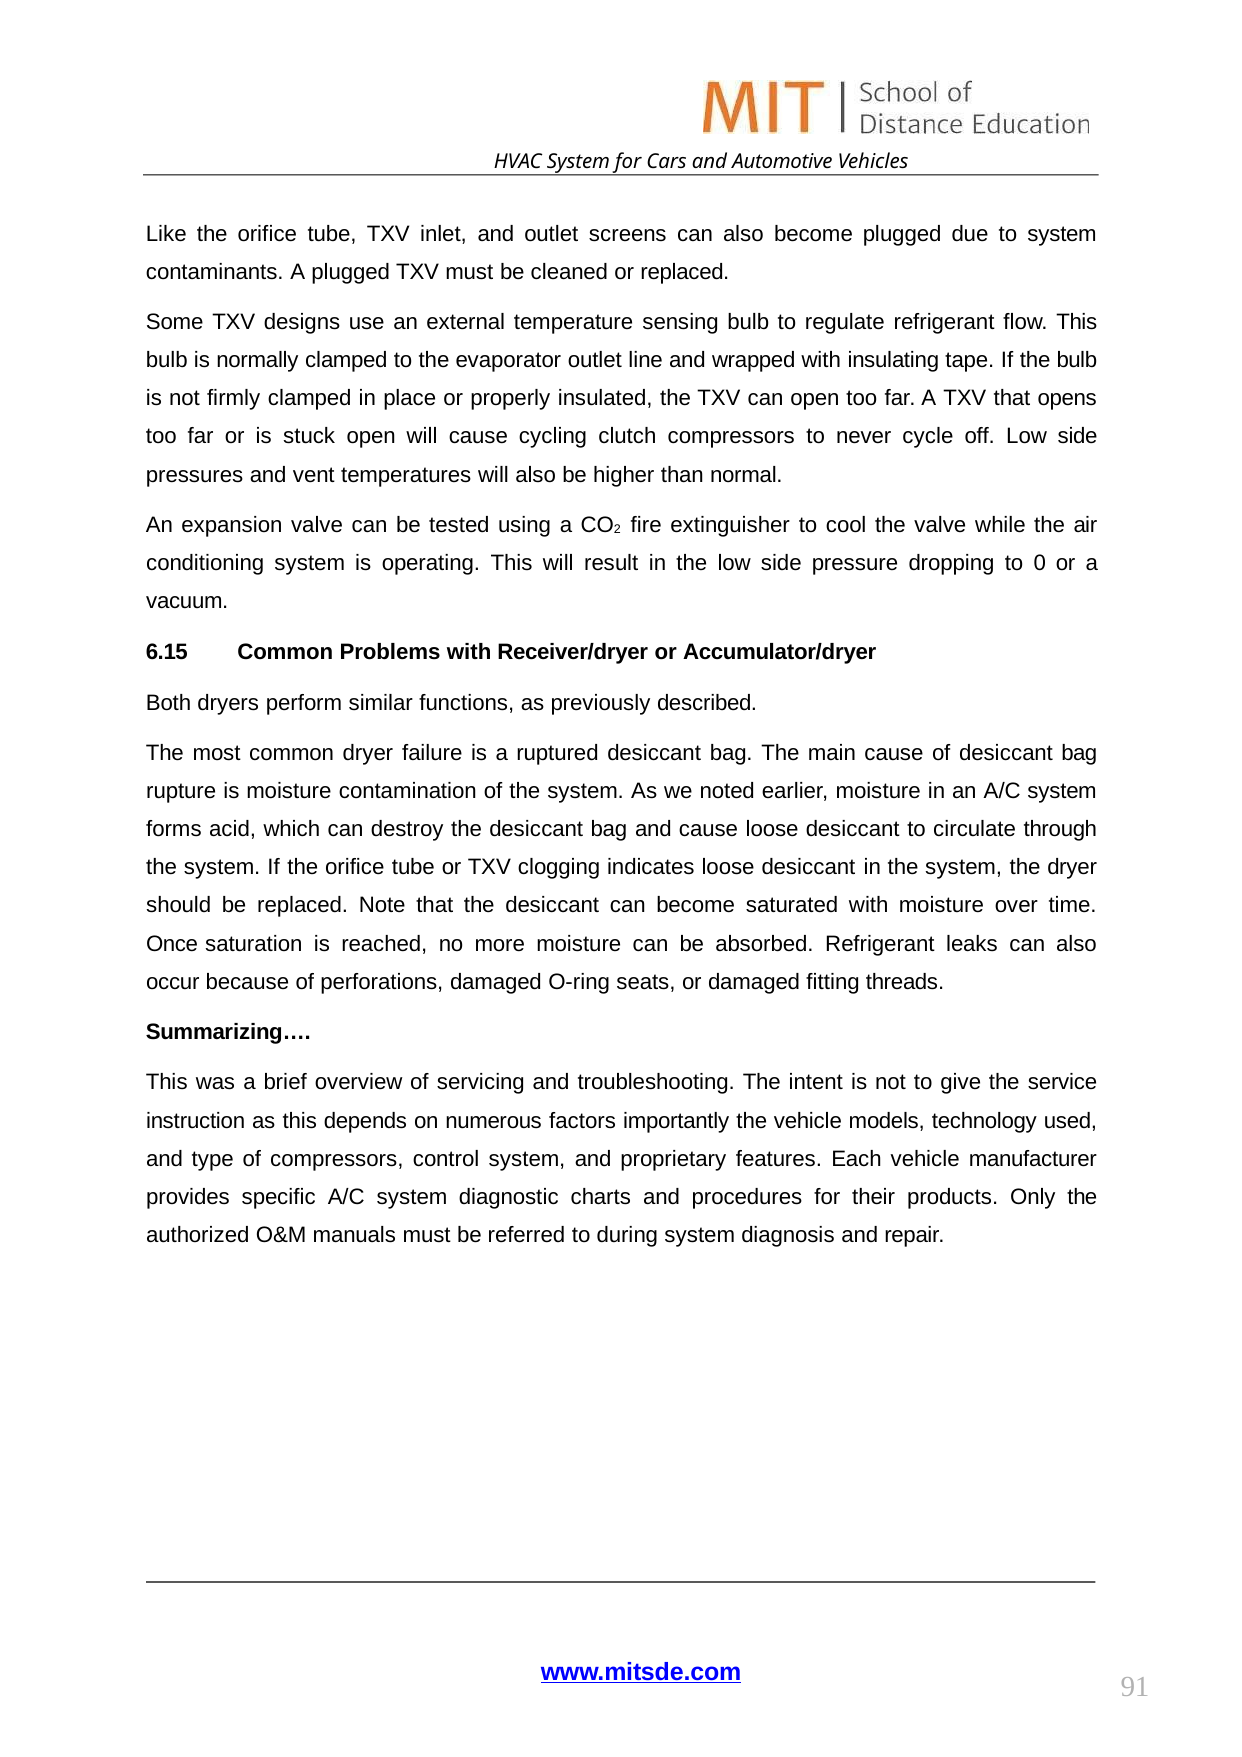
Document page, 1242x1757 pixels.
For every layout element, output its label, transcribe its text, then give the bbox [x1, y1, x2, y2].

slide_number 91 [871, 1665, 1150, 1757]
text_box HVAC System for Cars and Automotive Vehicles Like the orifice tube, TXV inlet, and outlet screens can also become plugged due to system contaminants. A plugged TXV must be cleaned or replaced. Some TXV designs use an external temperature sensing bulb to regulate refrigerant flow. This bulb is normally clamped to the evaporator outlet line and wrapped with insulating tape. If the bulb is not firmly clamped in place or properly insulated, the TXV can open too far. A TXV that opens too far or is stuck open will cause cycling clutch compressors to never cycle off. Low side pressures and vent temperatures will also be higher than normal. An expansion valve can be tested using a CO2 fire extinguisher to cool the valve while the air conditioning system is operating. This will result in the low side pressure dropping to 0 or a vacuum. 6.15 Common Problems with Receiver/dryer or Accumulator/dryer Both dryers perform similar functions, as previously described. The most common dryer failure is a ruptured desiccant bag. The main cause of desiccant bag rupture is moisture contamination of the system. As we noted earlier, moisture in an A/C system forms acid, which can destroy the desiccant bag and cause loose desiccant to circulate through the system. If the orifice tube or TXV clogging indicates loose desiccant in the system, the dryer should be replaced. Note that the desiccant can become saturated with moisture over time. Once saturation is reached, no more moisture can be absorbed. Refrigerant leaks can also occur because of perforations, damaged O-ring seats, or damaged fitting threads. Summarizing…. This was a brief overview of servicing and troubleshooting. The intent is not to give the service instruction as this depends on numerous factors importantly the vehicle models, technology used, and type of compressors, control system, and proprietary features. Each vehicle manufacturer provides specific A/C system diagnostic charts and procedures for their products. Only the authorized O&M manuals must be referred to during system diagnosis and repair. [127, 145, 1114, 1247]
picture [703, 80, 1089, 134]
text_box www.mitsde.com [538, 1655, 749, 1686]
